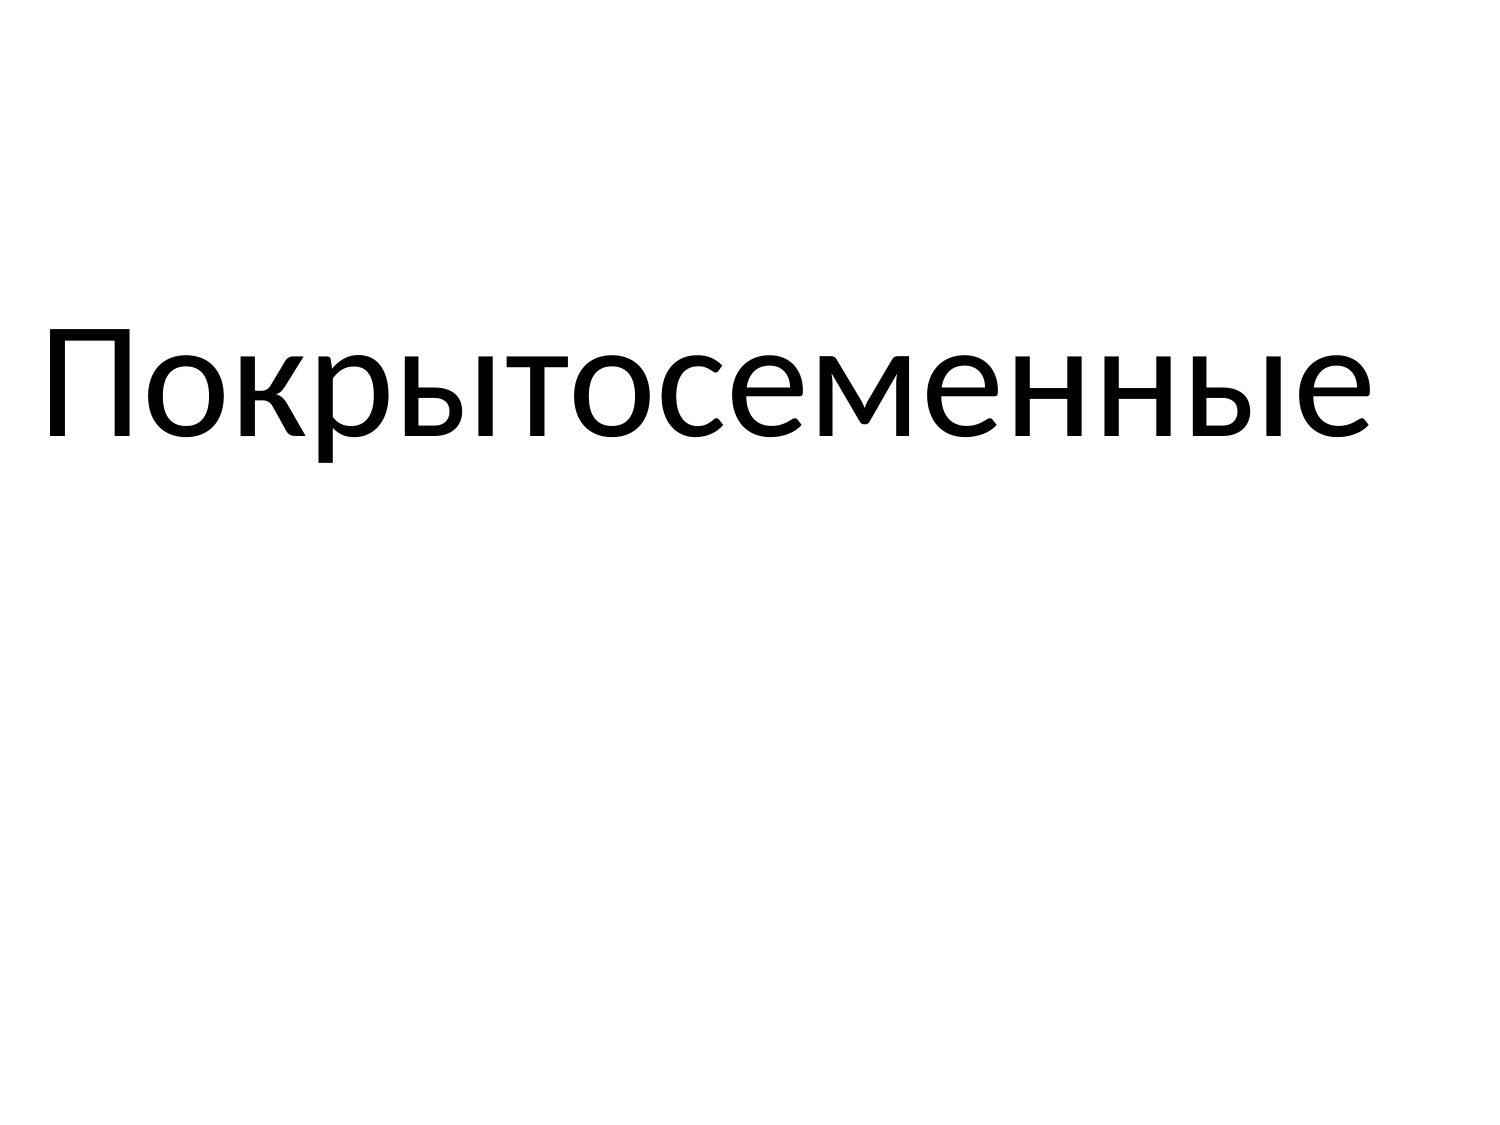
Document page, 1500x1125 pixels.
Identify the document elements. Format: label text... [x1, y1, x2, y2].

list Покрытосеменные [23, 262, 1500, 1005]
